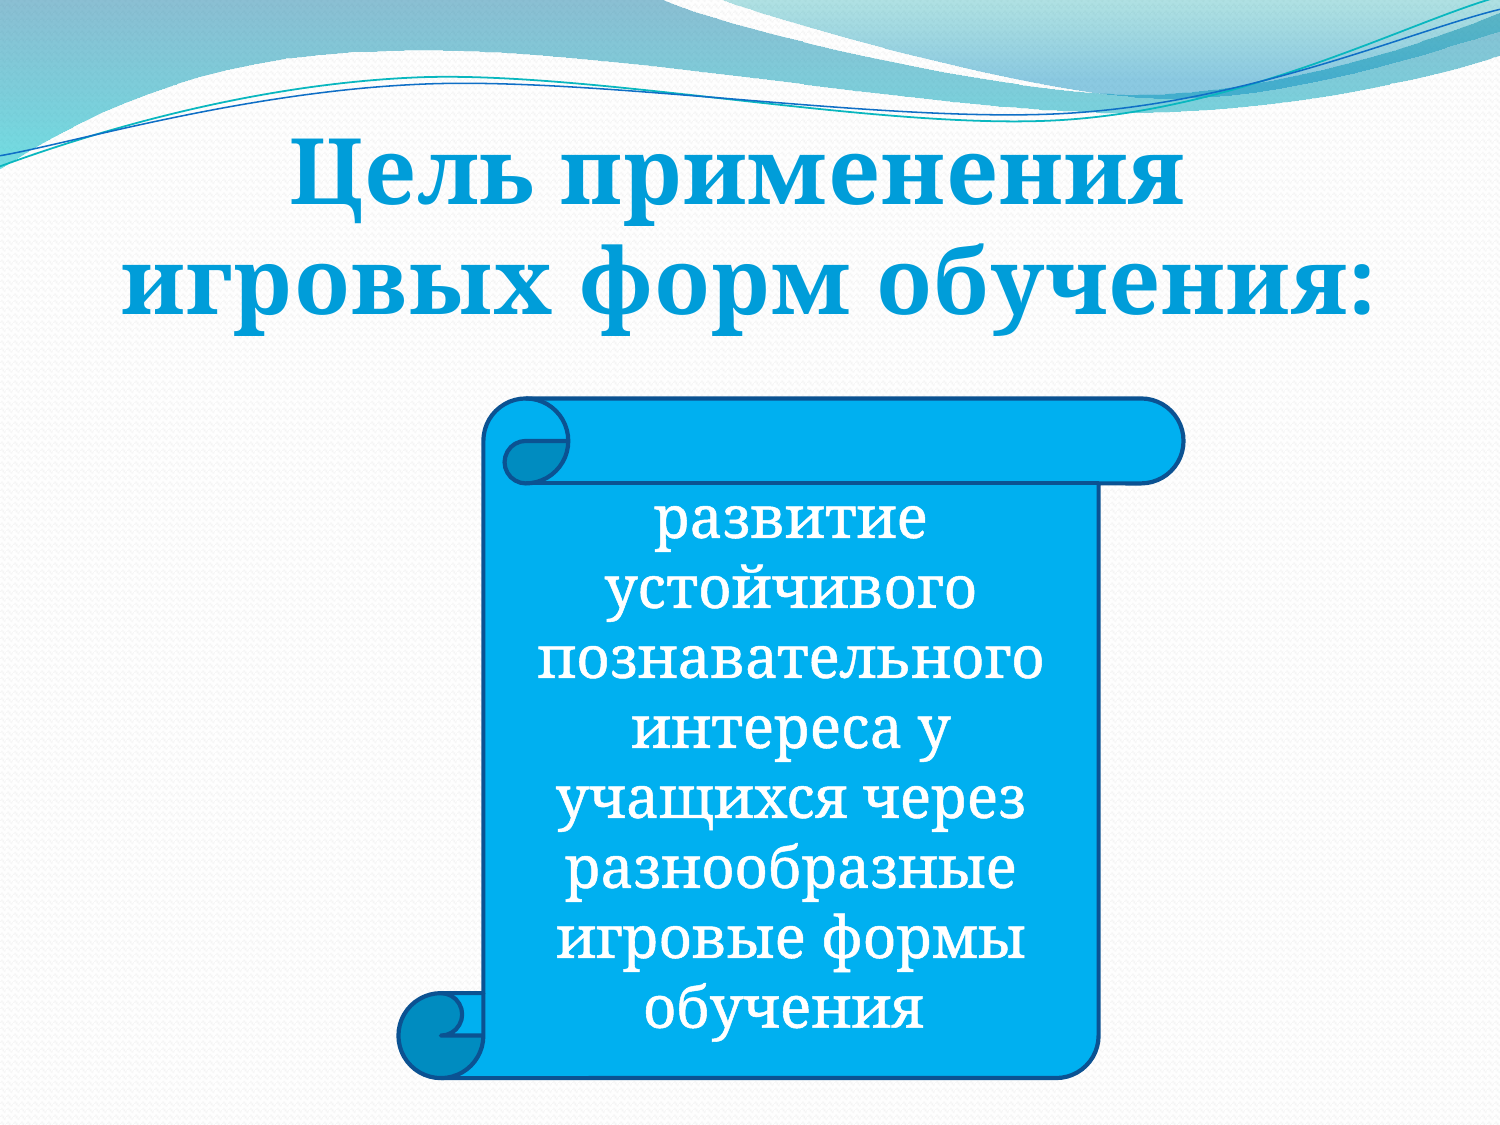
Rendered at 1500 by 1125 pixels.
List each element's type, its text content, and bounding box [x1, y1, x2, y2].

text_box Цель применения игровых форм обучения: [82, 105, 1394, 341]
text_box развитие устойчивого познавательного интереса у учащихся через разнообразные игровые формы обучения [396, 396, 1186, 1081]
